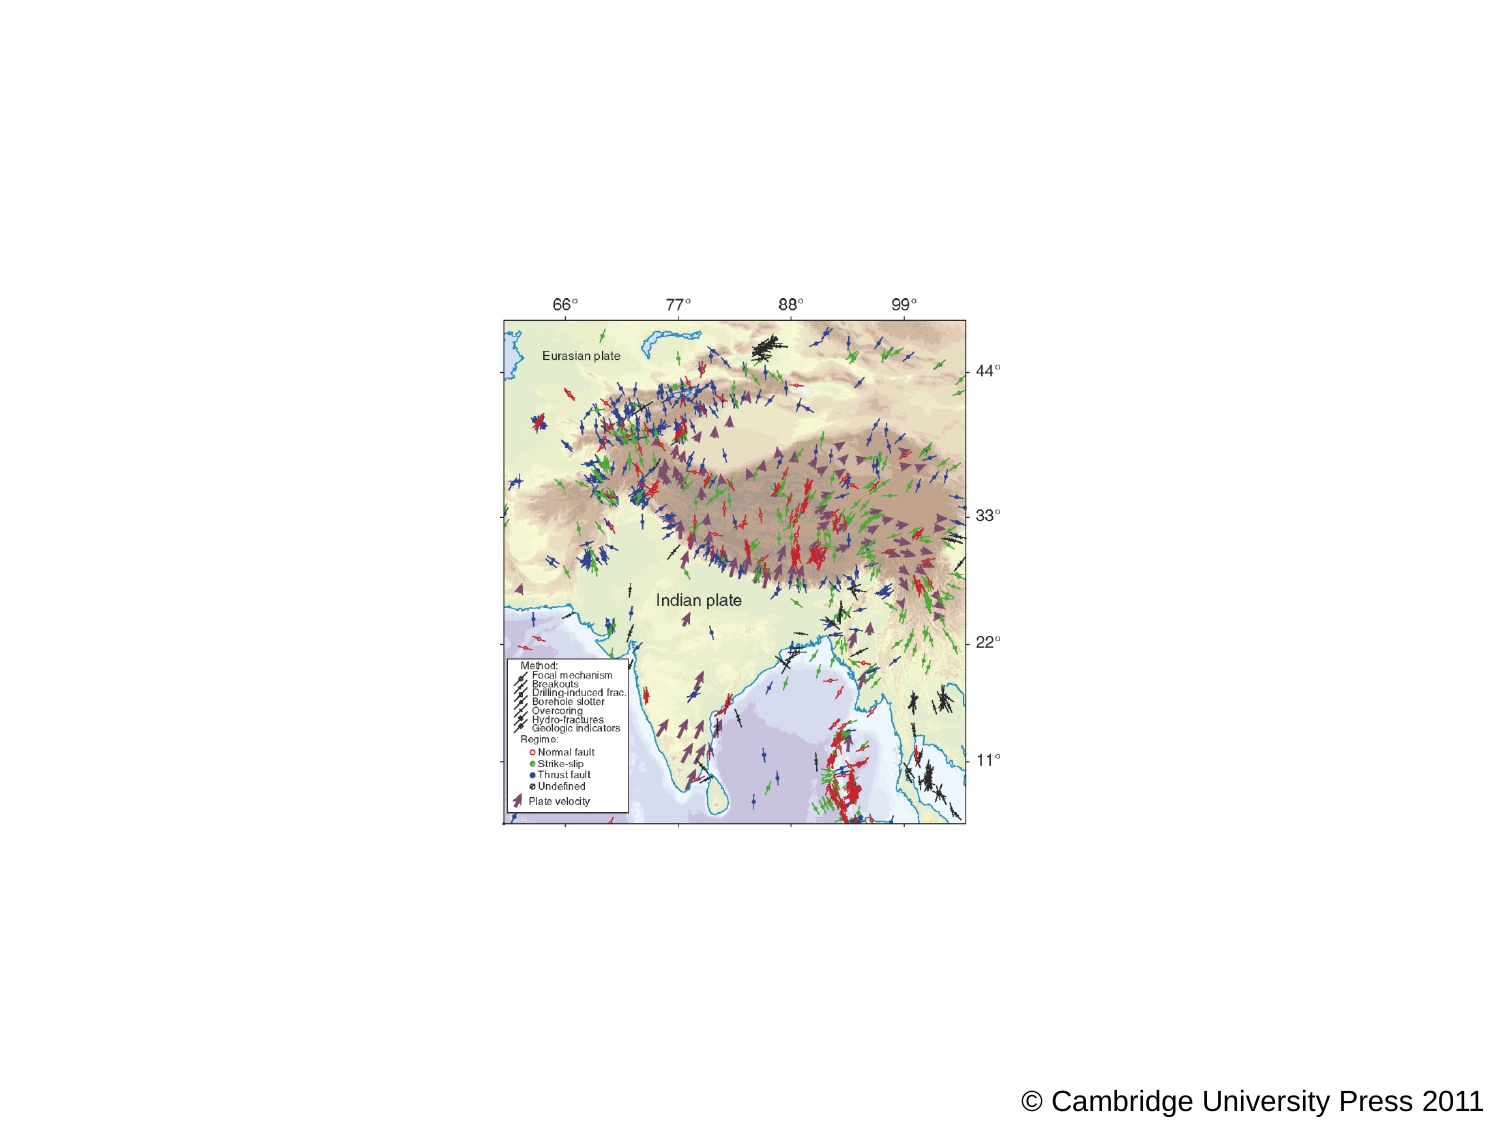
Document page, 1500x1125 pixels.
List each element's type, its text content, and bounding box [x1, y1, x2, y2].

picture [499, 298, 1000, 827]
text_box © Cambridge University Press 2011 [915, 1074, 1500, 1125]
